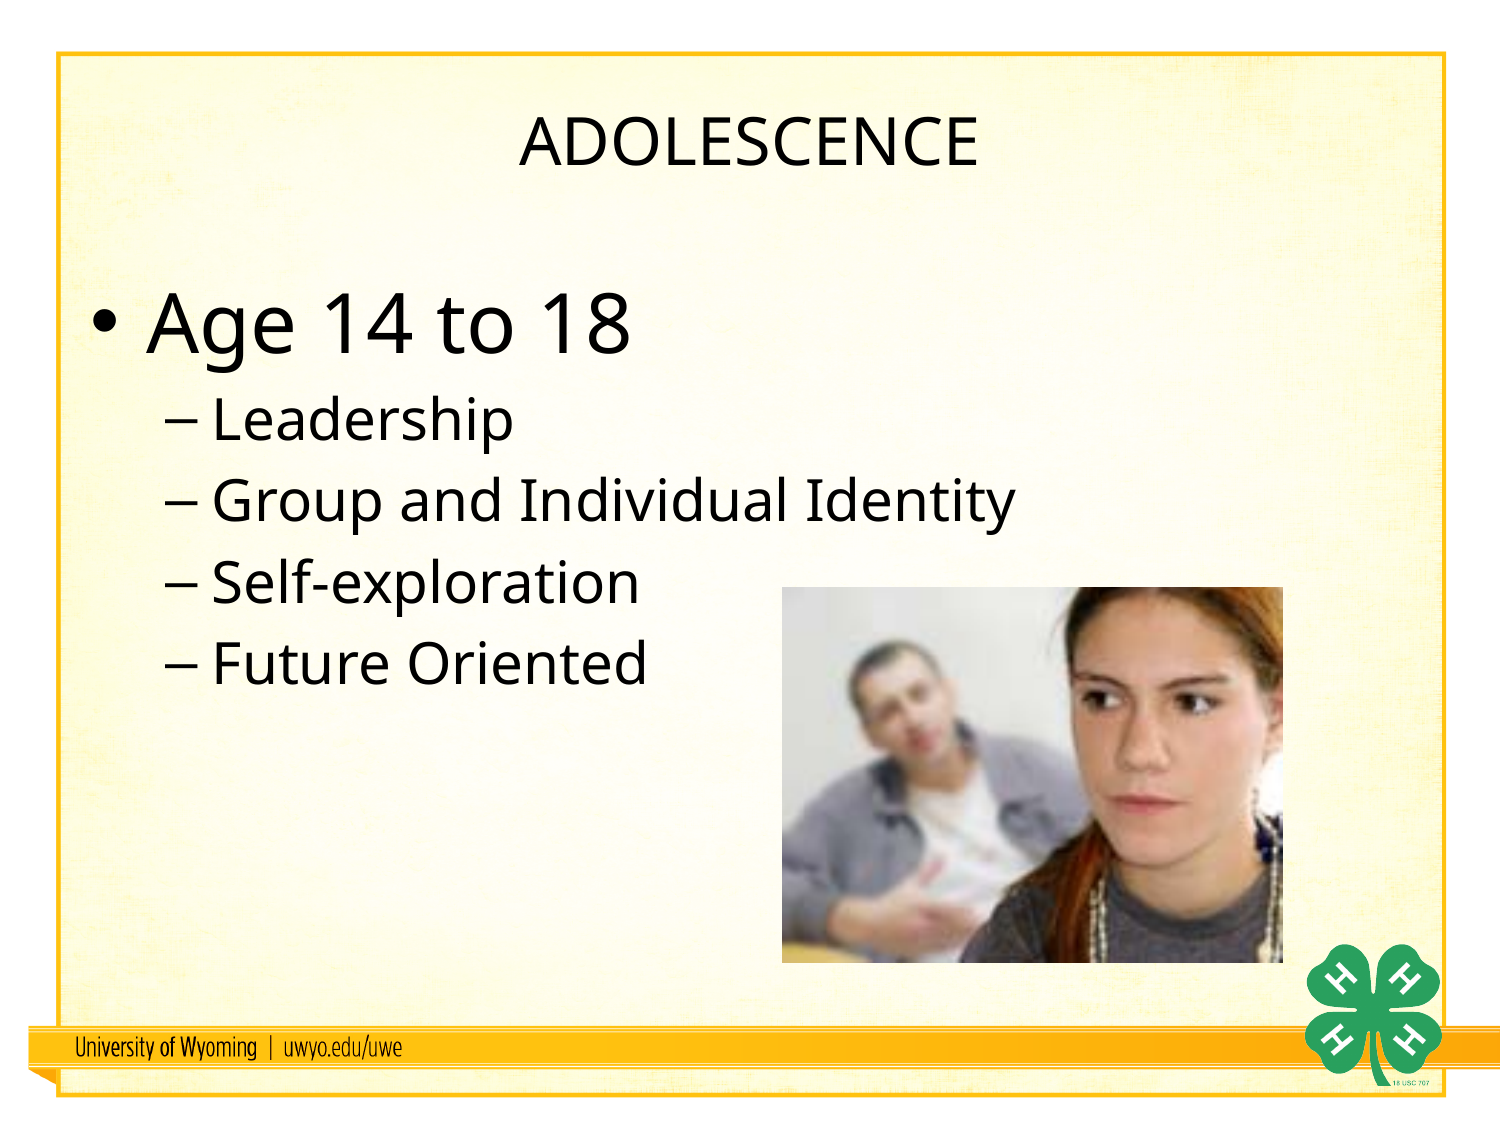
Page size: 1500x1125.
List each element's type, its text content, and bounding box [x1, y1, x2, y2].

title Adolescence [75, 45, 1425, 233]
list Age 14 to 18 Leadership Group and Individual Identity Self-exploration Future Oriented [75, 262, 1425, 1005]
picture [0, 0, 1500, 1125]
